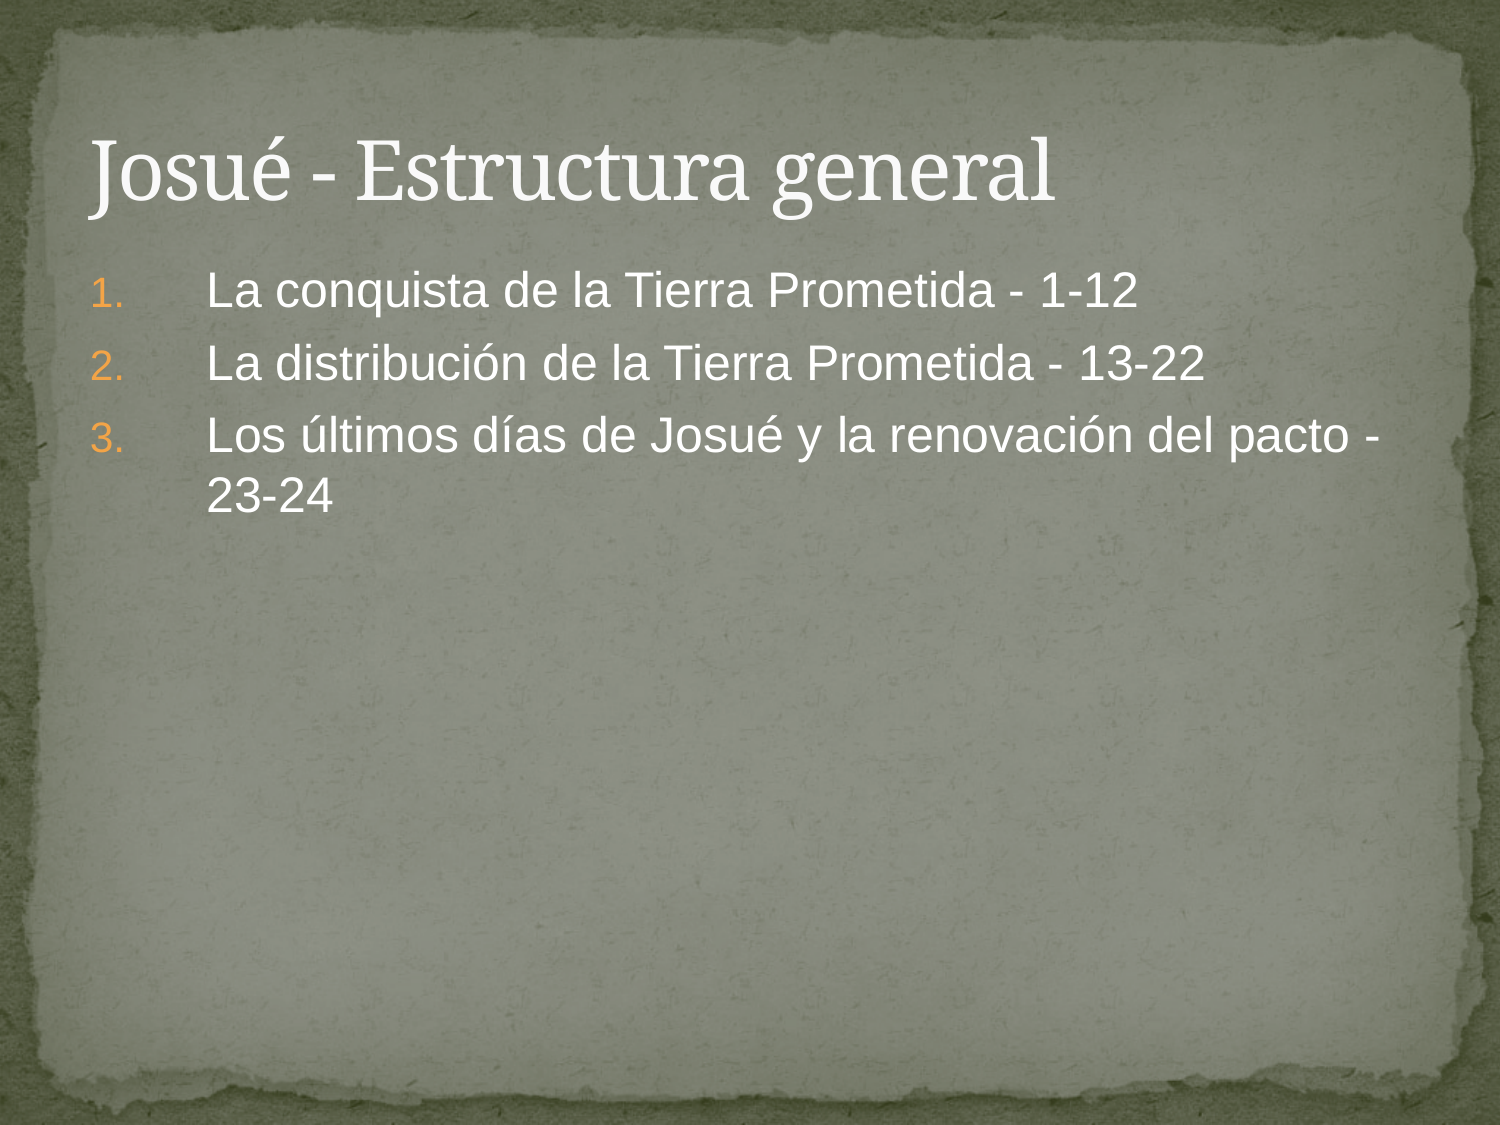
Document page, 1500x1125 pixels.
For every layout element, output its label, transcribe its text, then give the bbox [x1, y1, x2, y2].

title Josué - Estructura general [74, 24, 1425, 225]
list La conquista de la Tierra Prometida - 1-12 La distribución de la Tierra Prometida - 13-22 Los últimos días de Josué y la renovación del pacto - 23-24 [75, 249, 1425, 1000]
